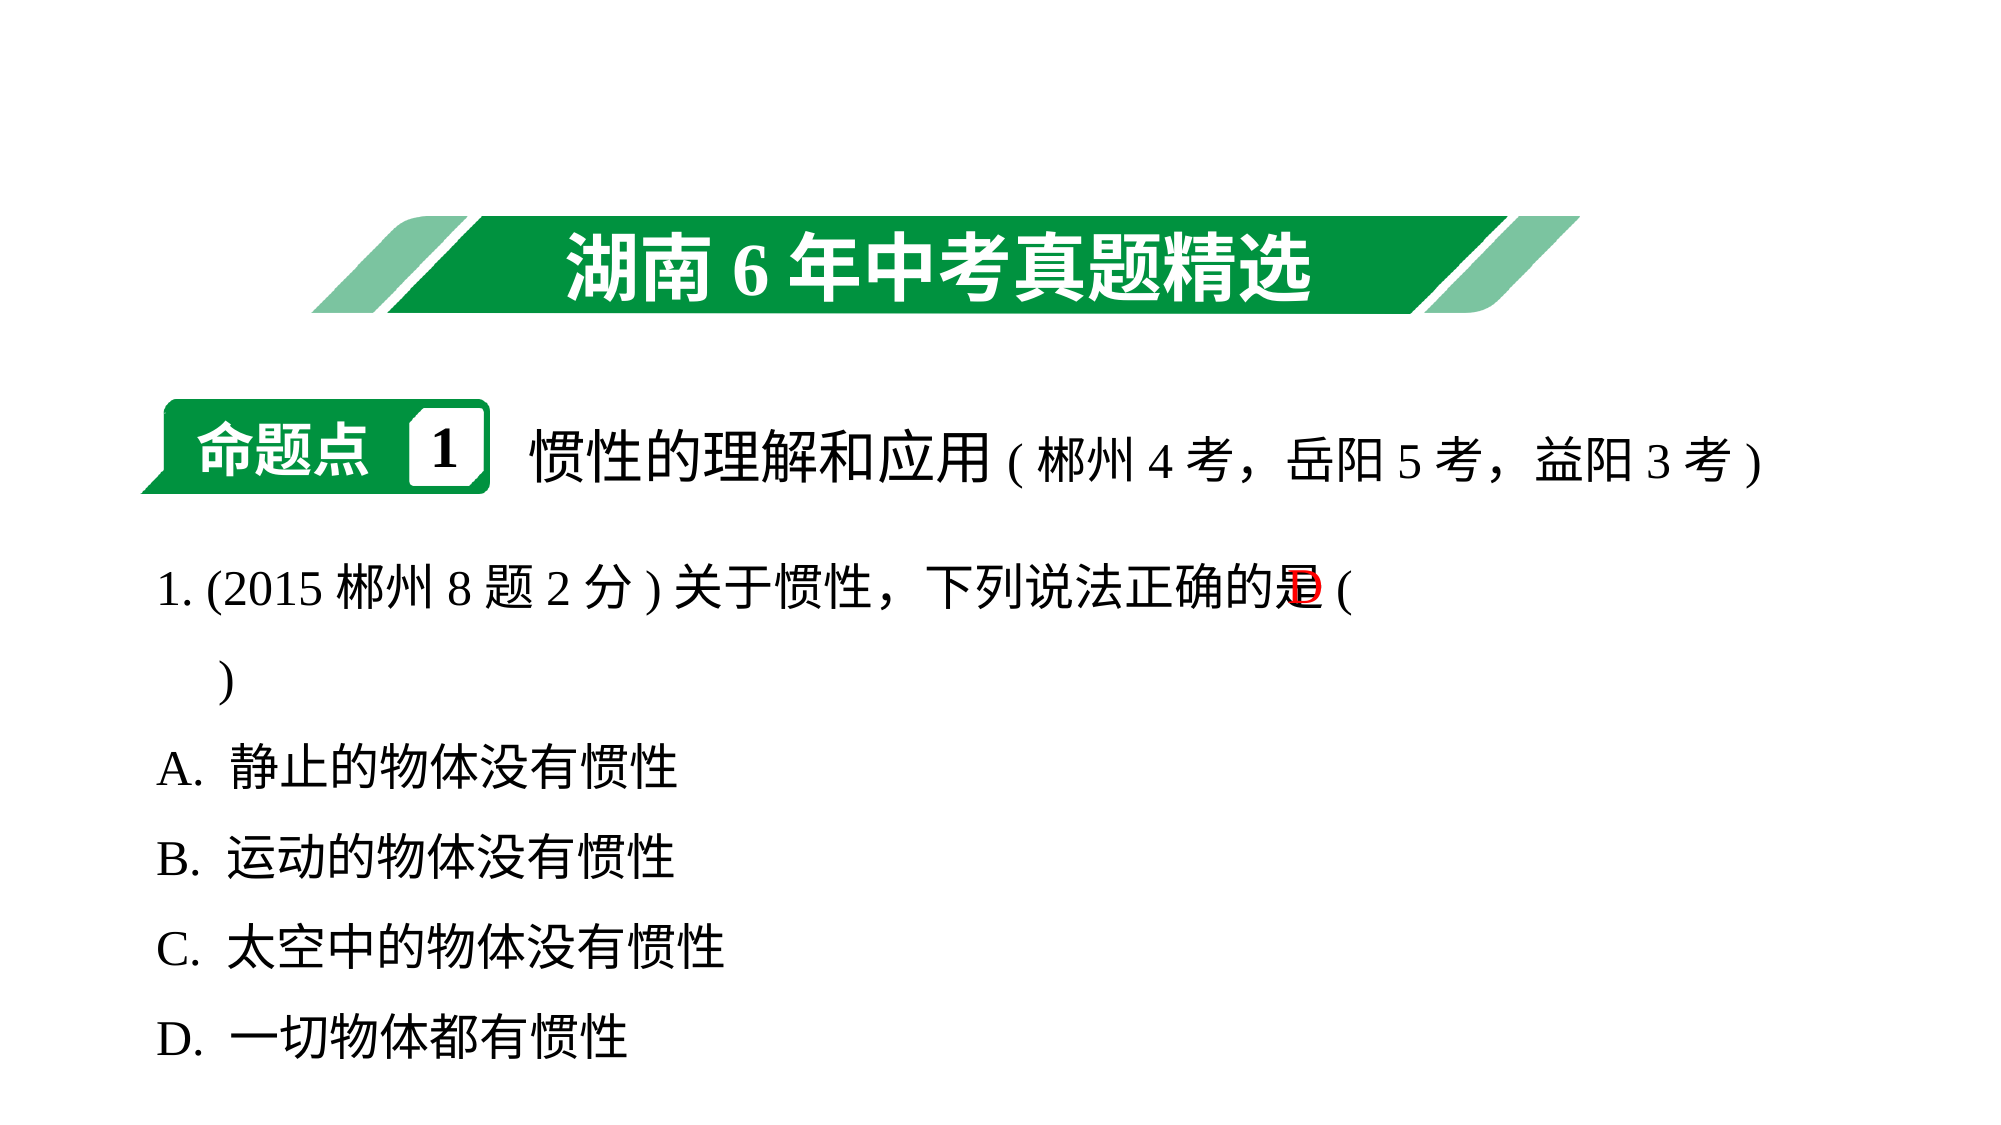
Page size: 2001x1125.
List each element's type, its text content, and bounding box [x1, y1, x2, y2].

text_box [140, 377, 1907, 499]
text_box 1. (2015郴州8题2分)关于惯性，下列说法正确的是( ) A. 静止的物体没有惯性 B. 运动的物体没有惯性 C. 太空中的物体没有惯性 D. 一切物体都有惯性 [120, 517, 1461, 1073]
text_box D [1272, 546, 1362, 622]
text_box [311, 212, 1580, 319]
